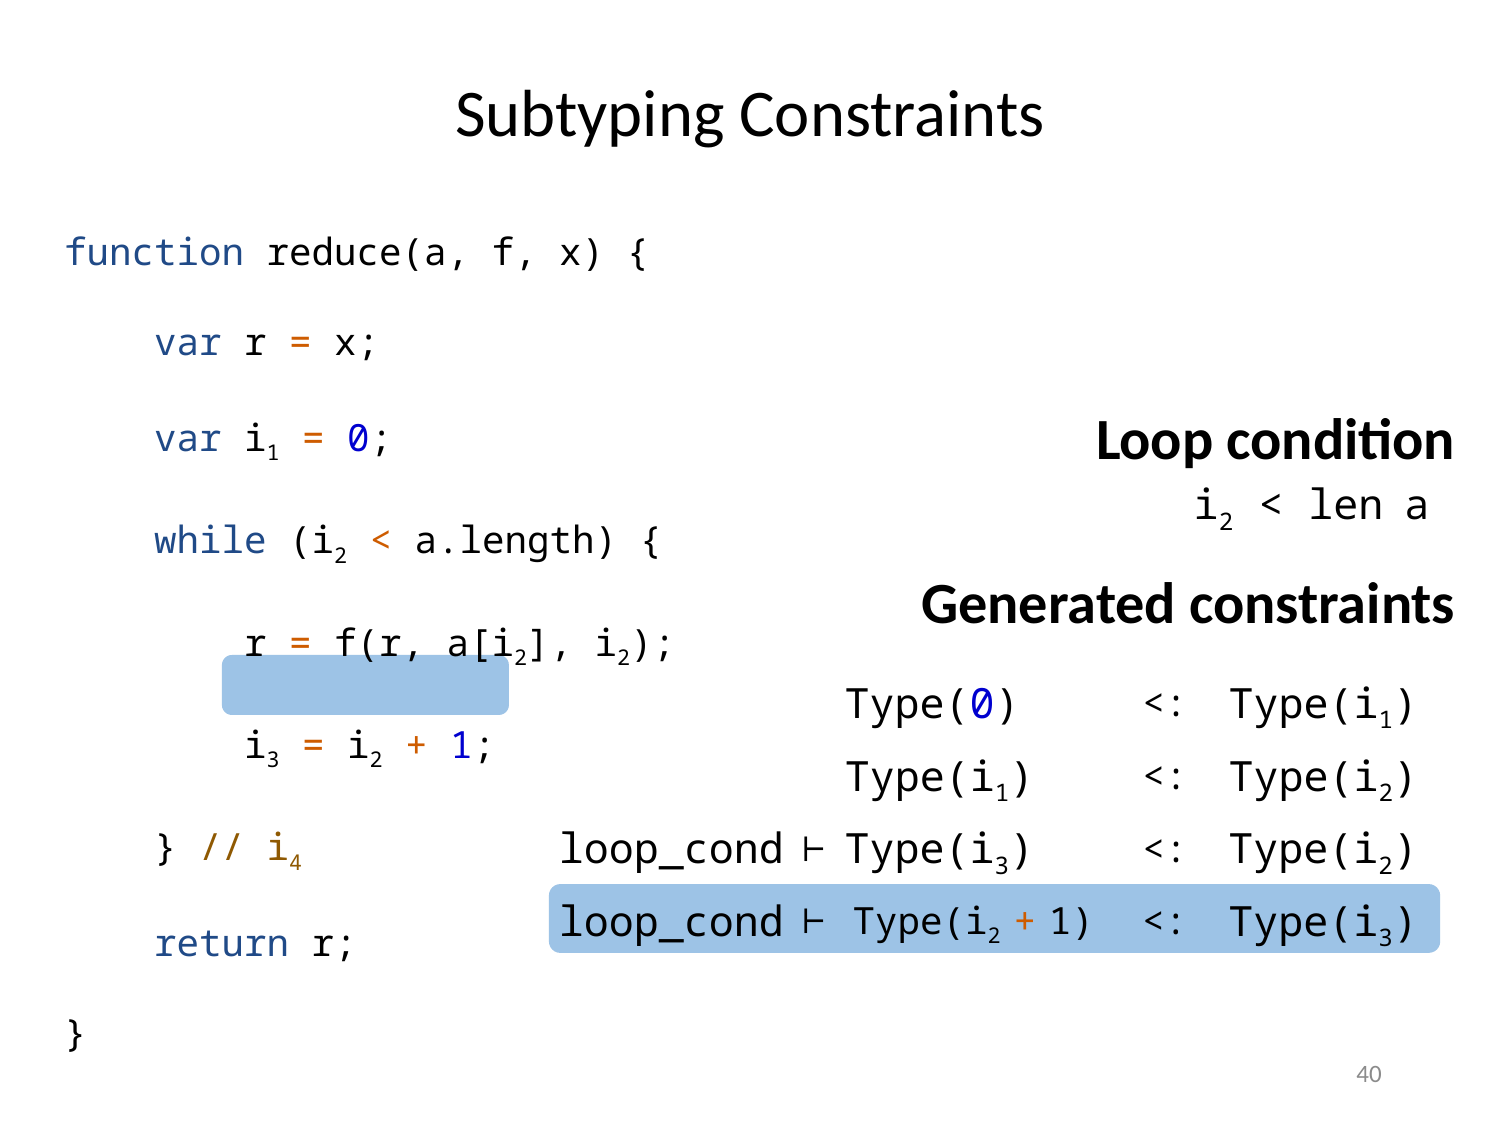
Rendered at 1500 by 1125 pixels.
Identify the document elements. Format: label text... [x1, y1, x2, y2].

text_box Subtyping Constraints [0, 62, 1500, 157]
text_box Type(i3) [1213, 887, 1446, 959]
text_box ⊢ [787, 817, 841, 877]
text_box Type(0) [829, 669, 1046, 735]
text_box ⊢ [787, 889, 841, 950]
text_box loop_cond [540, 814, 799, 880]
text_box <: [1127, 817, 1203, 877]
text_box i2 < len a [814, 470, 1444, 543]
text_box <: [1127, 744, 1203, 805]
text_box Type(i2) [1213, 814, 1441, 887]
text_box function reduce(a, f, x) { var r = x; var i1 = 0; while (i2 < a.length) { r = f(r, a[i2], i2); i3 = i2 + 1; } // i4 return r; } [49, 175, 790, 1062]
text_box <: [1127, 671, 1203, 732]
text_box [790, 883, 1213, 954]
text_box Type(i1) [1213, 669, 1450, 741]
text_box Type(i3) [829, 814, 1063, 887]
text_box loop_cond [540, 887, 799, 953]
text_box Generated constraints [797, 558, 1470, 643]
slide_number 40 [1059, 1042, 1397, 1103]
text_box Type(i1) [829, 742, 1064, 814]
text_box Type(i2) [1213, 742, 1444, 814]
text_box Type(i2 + 1) [837, 889, 1109, 956]
text_box Loop condition [797, 393, 1470, 479]
text_box <: [1127, 889, 1203, 950]
